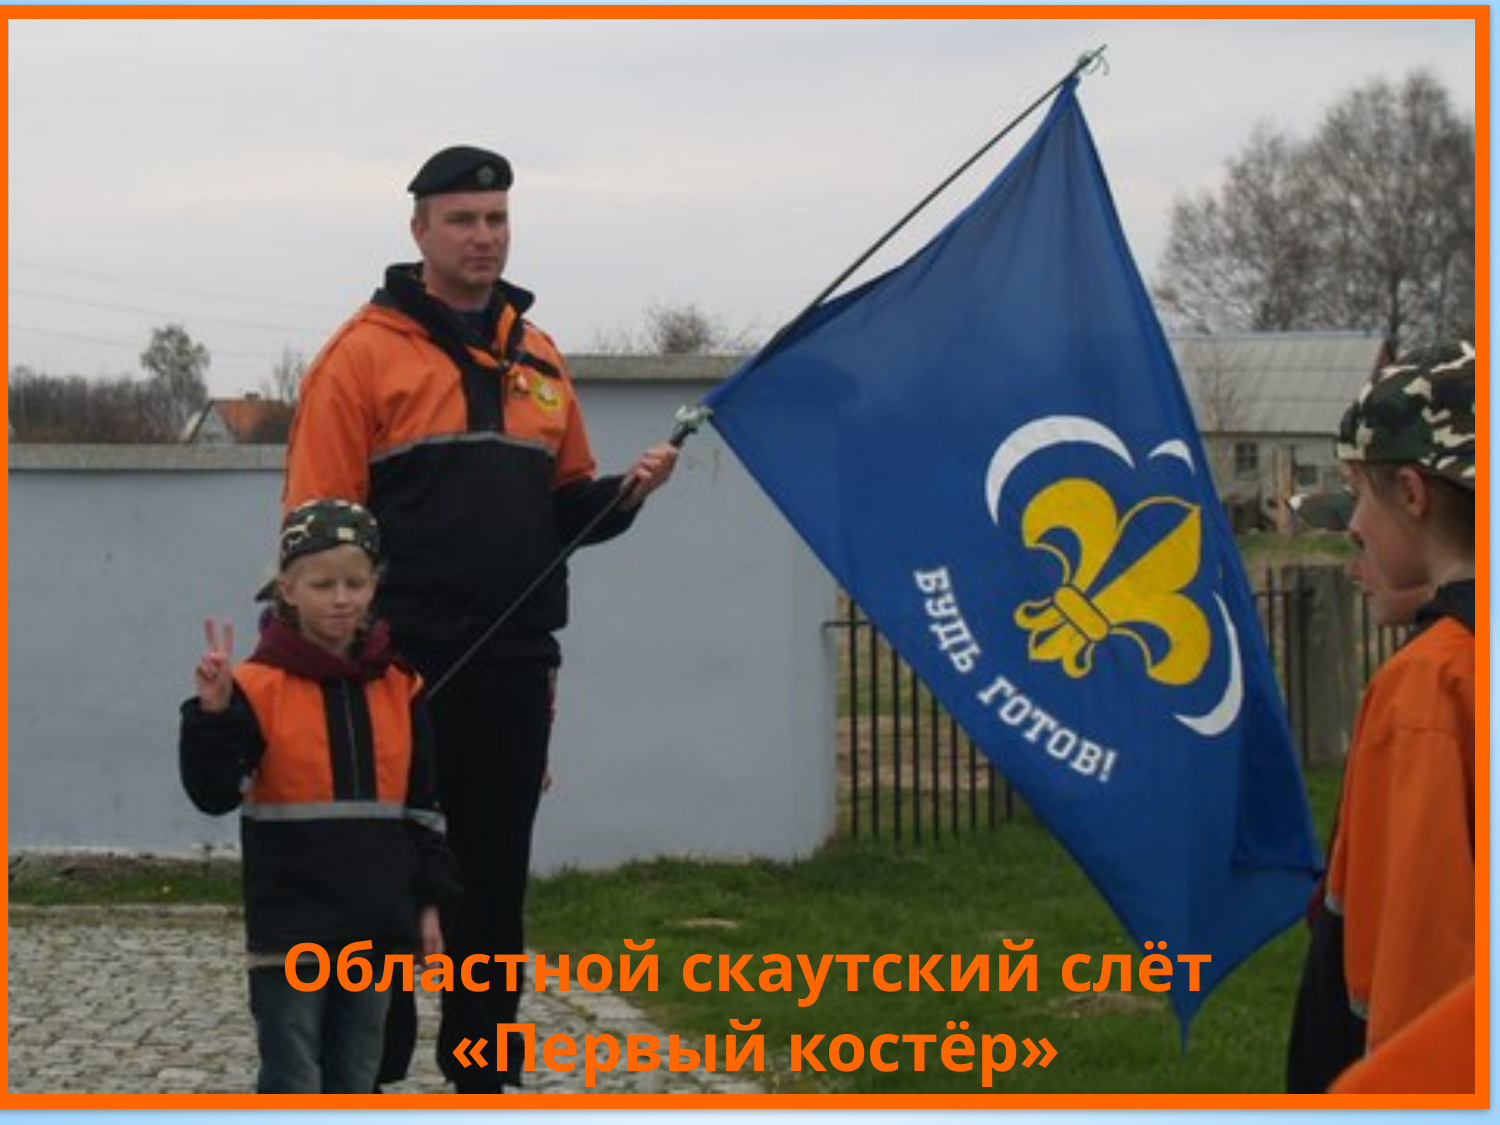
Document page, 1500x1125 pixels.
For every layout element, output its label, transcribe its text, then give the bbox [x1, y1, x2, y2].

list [8, 18, 1476, 1095]
title Областной скаутский слёт «Первый костёр» [41, 1104, 1471, 1125]
